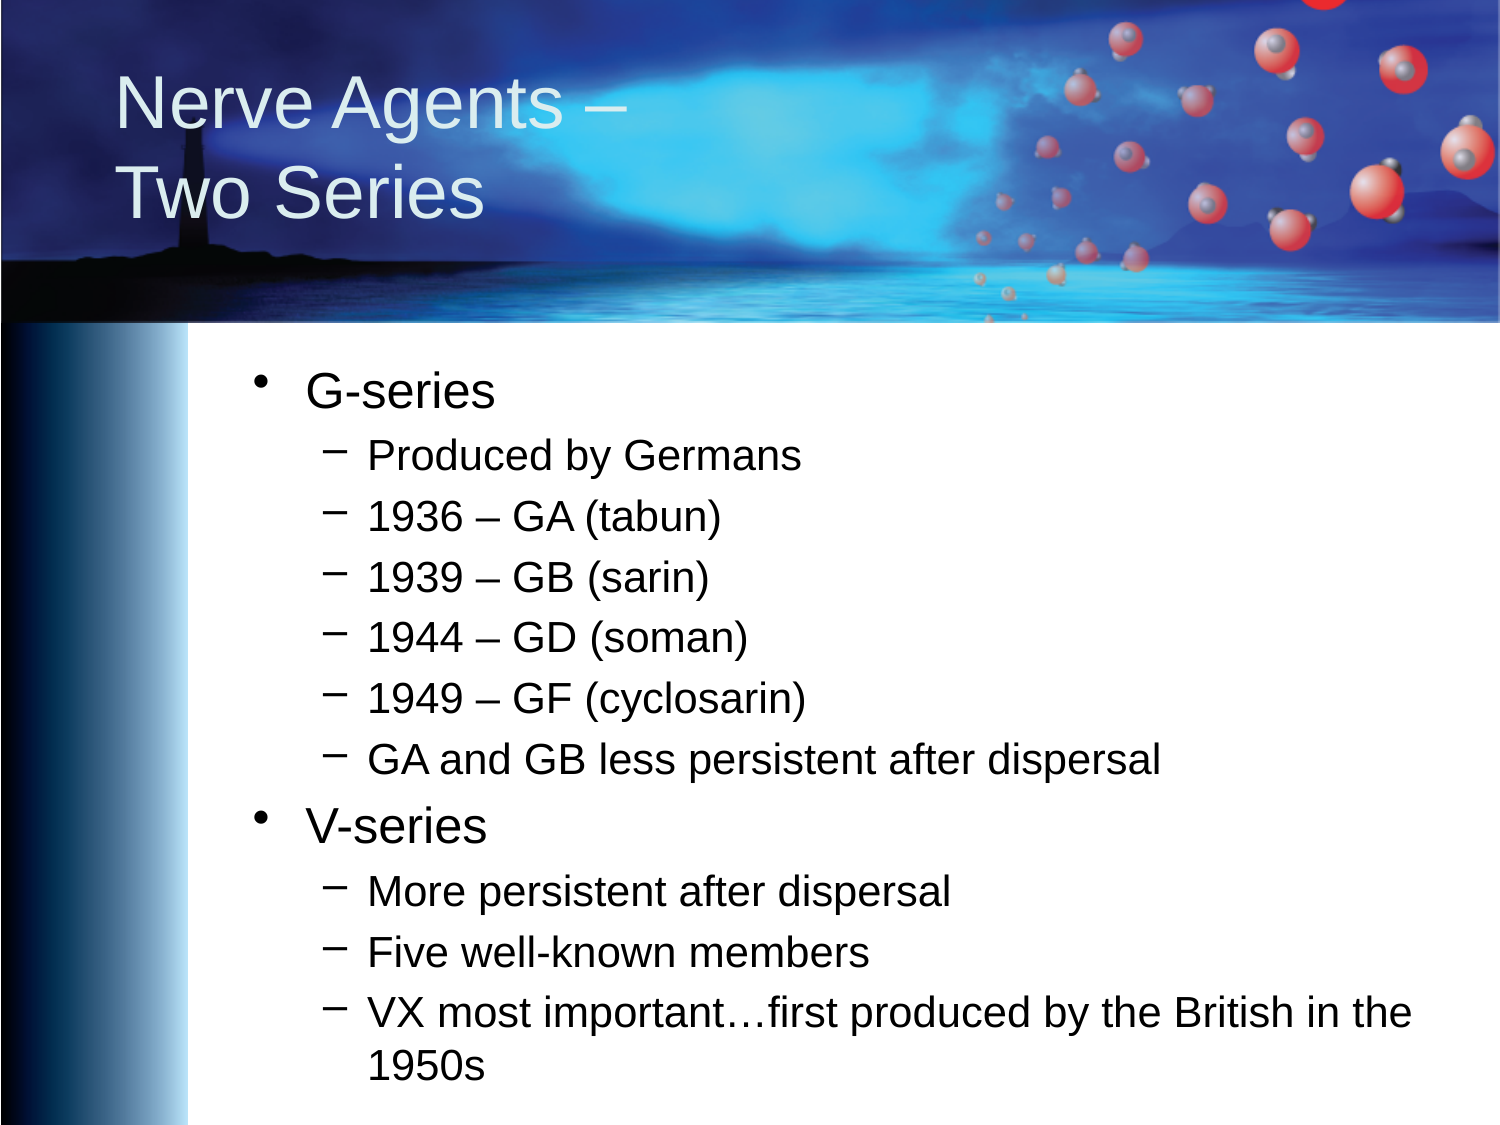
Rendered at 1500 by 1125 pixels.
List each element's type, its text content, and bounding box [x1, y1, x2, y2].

picture [1, 0, 1500, 1125]
title Nerve Agents – Two Series [99, 75, 725, 213]
list G-series Produced by Germans 1936 – GA (tabun) 1939 – GB (sarin) 1944 – GD (soman) 1949 – GF (cyclosarin) GA and GB less persistent after dispersal V-series More persistent after dispersal Five well-known members VX most important…first produced by the British in the 1950s [237, 350, 1475, 1100]
